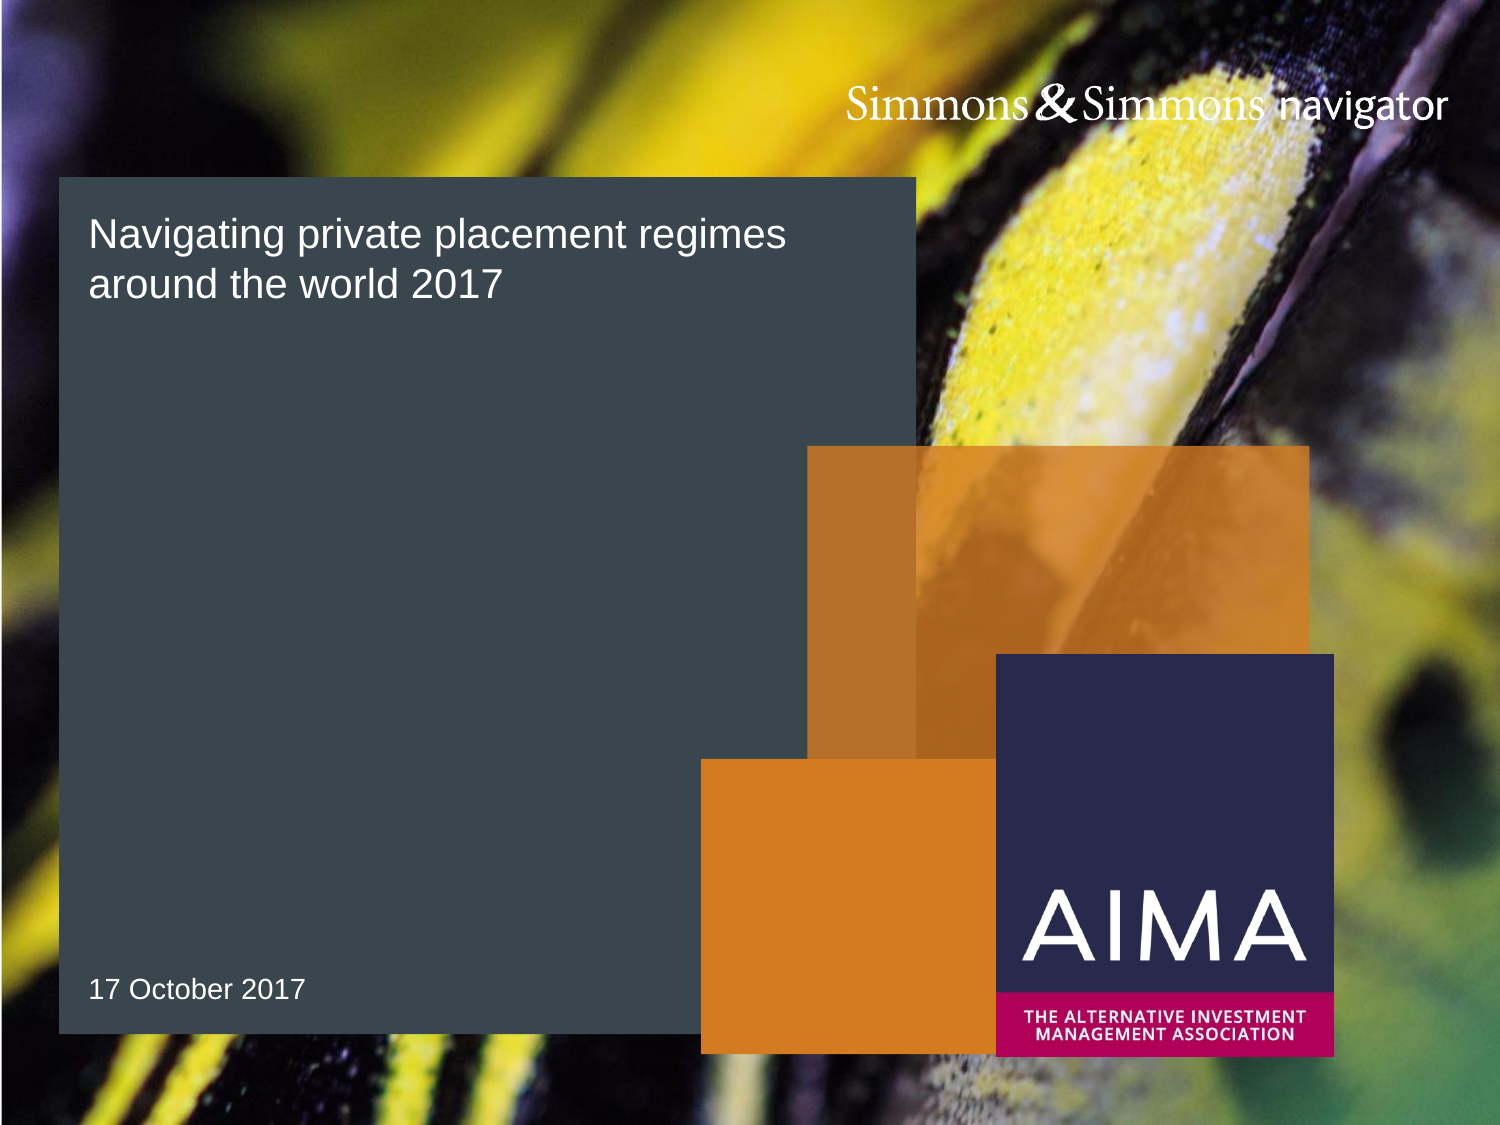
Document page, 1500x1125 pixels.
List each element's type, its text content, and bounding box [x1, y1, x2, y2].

text_box [691, 790, 1004, 1086]
list 17 October 2017 [58, 849, 541, 1035]
title Navigating private placement regimes around the world 2017 [58, 177, 919, 473]
picture [1, 0, 1500, 1125]
